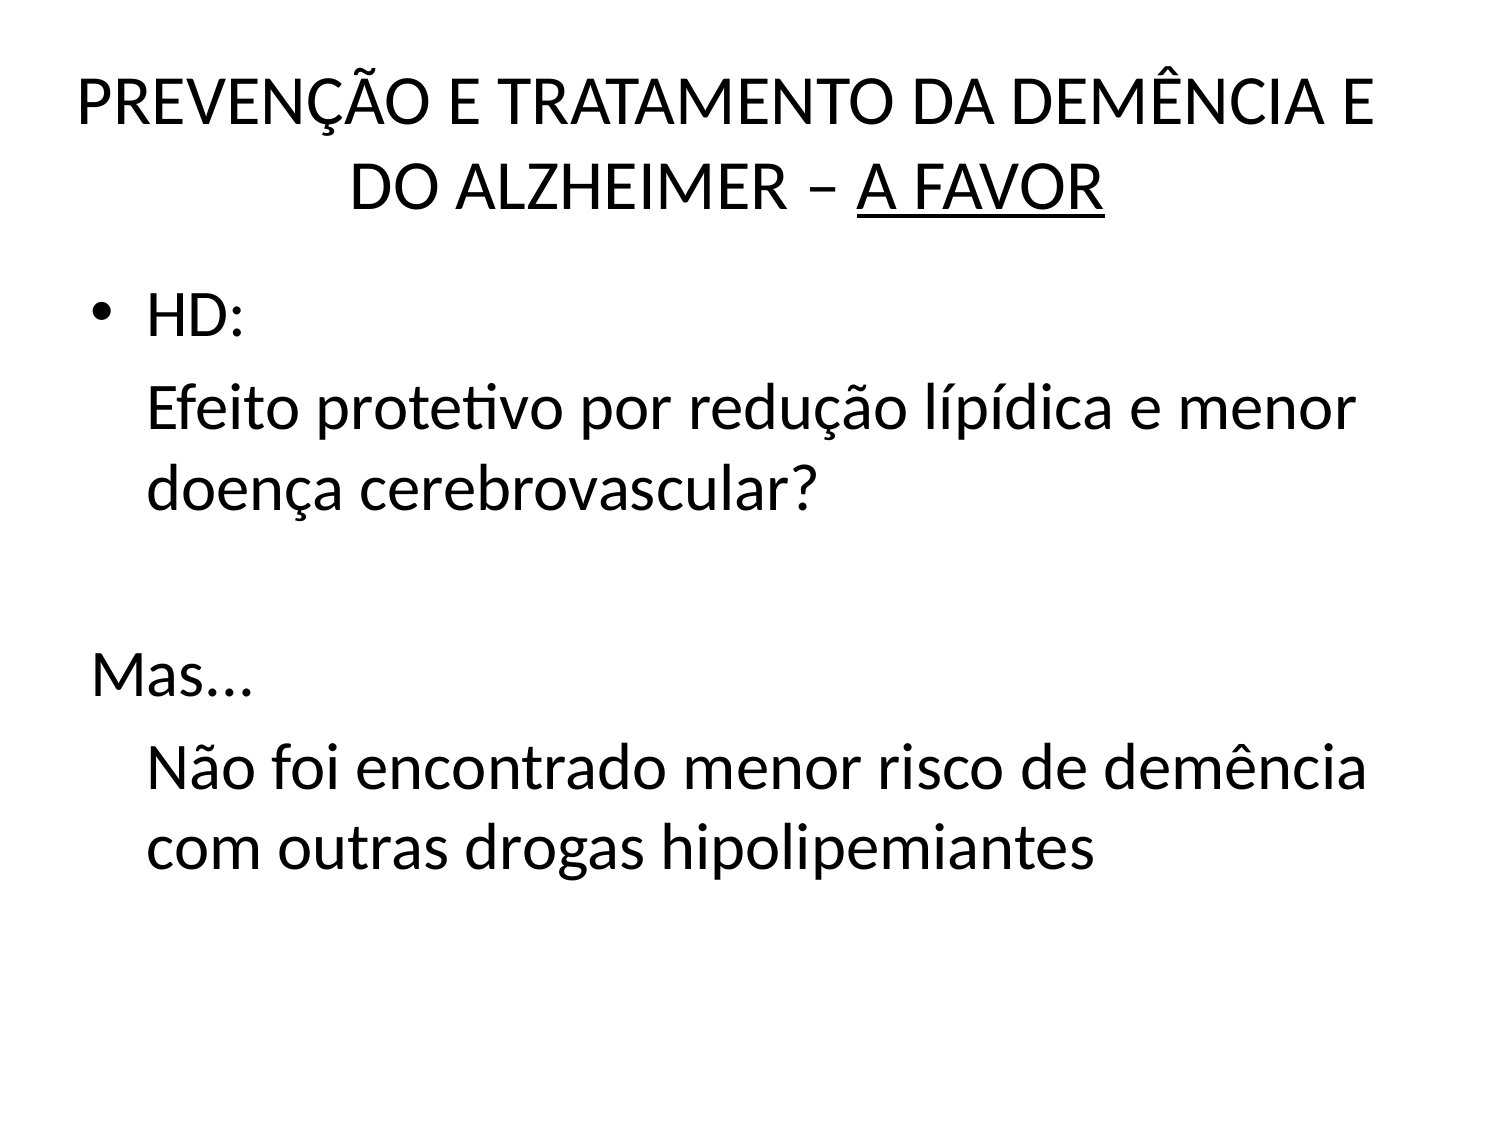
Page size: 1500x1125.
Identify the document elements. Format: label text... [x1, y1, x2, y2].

title PREVENÇÃO E TRATAMENTO DA DEMÊNCIA E DO ALZHEIMER – A FAVOR [29, 45, 1425, 233]
list HD: Efeito protetivo por redução lípídica e menor doença cerebrovascular? Mas... Não foi encontrado menor risco de demência com outras drogas hipolipemiantes [75, 262, 1425, 1005]
